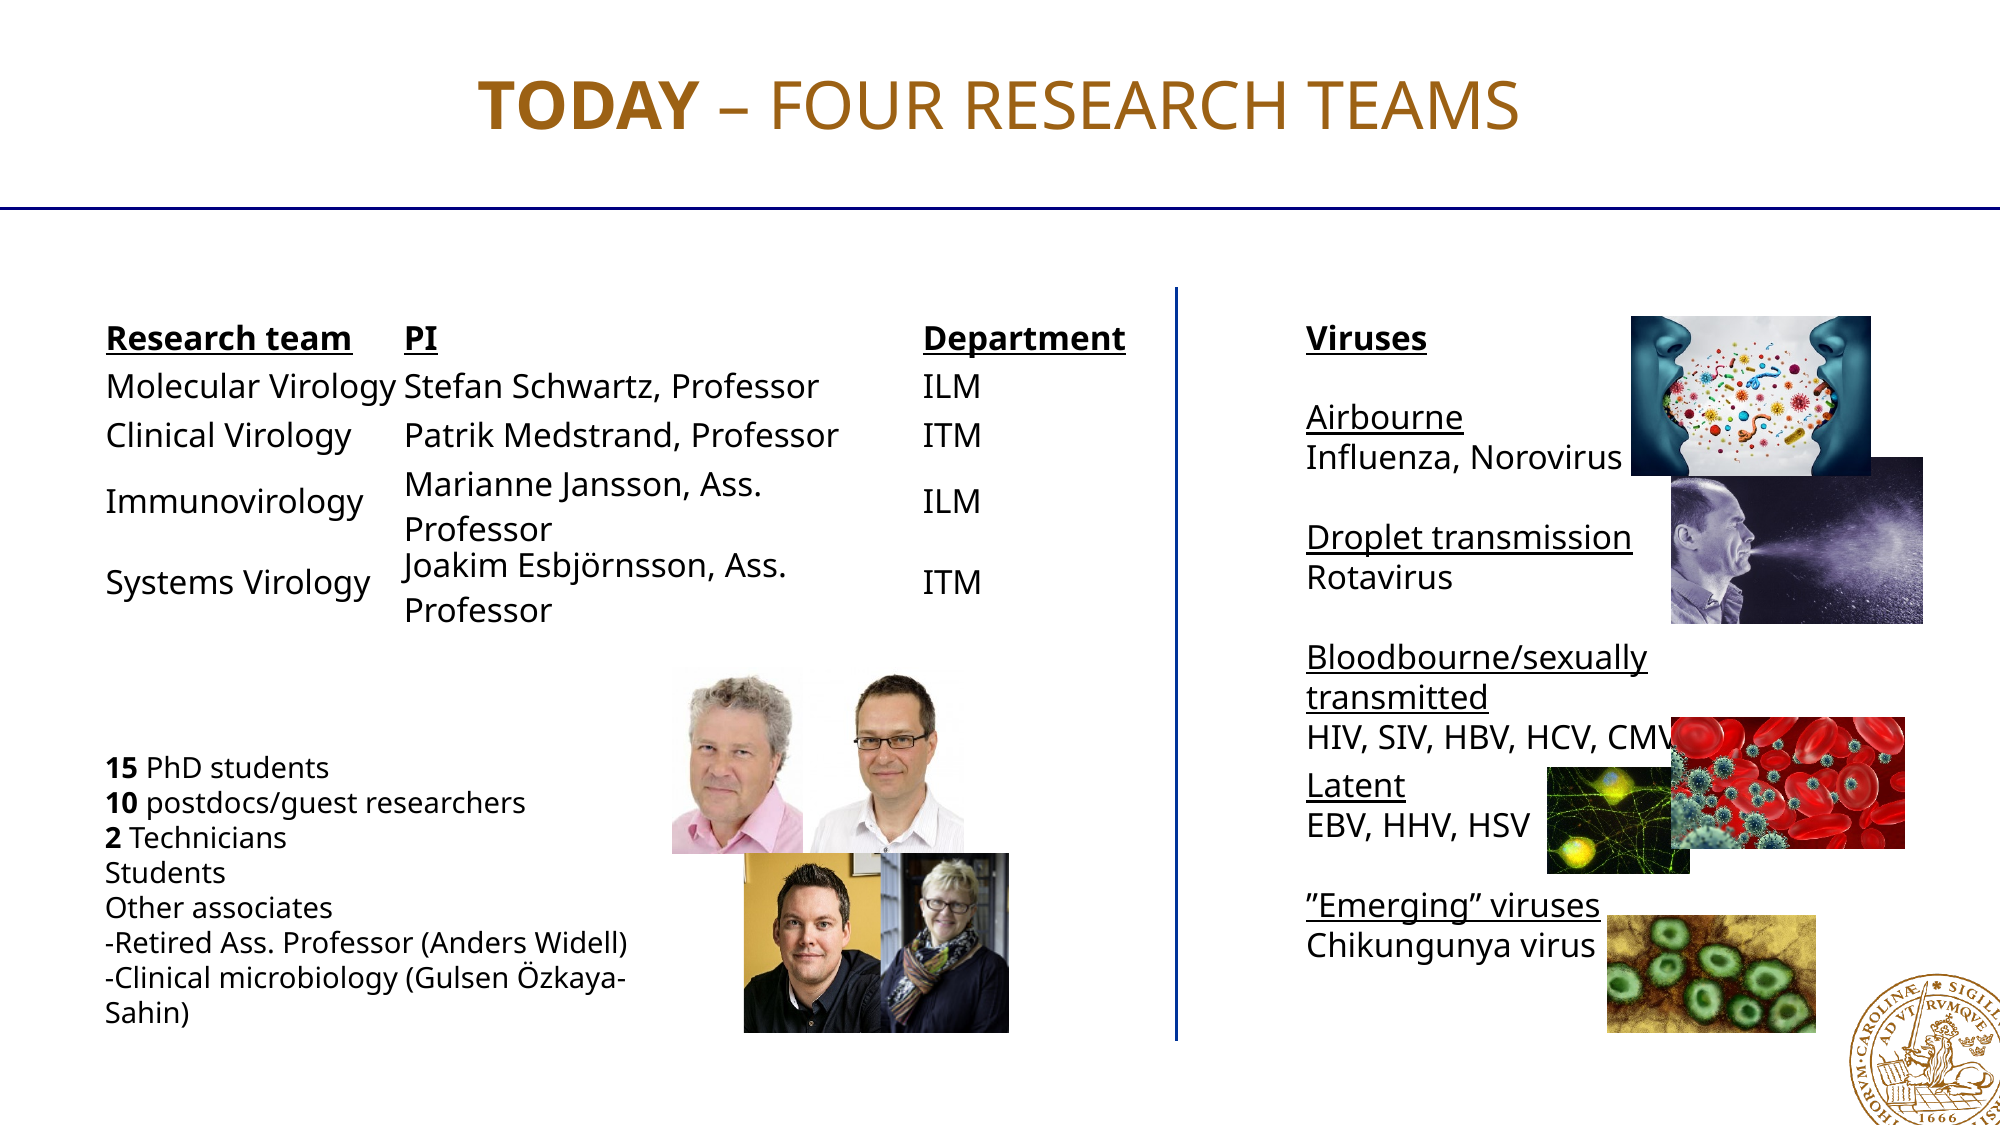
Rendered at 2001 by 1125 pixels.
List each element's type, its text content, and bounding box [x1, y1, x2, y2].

table_cell ILM [922, 460, 1134, 541]
table_cell ITM [922, 409, 1134, 460]
table_cell Joakim Esbjörnsson, Ass. Professor [402, 541, 922, 622]
picture [672, 667, 1009, 1033]
table_cell Molecular Virology [104, 360, 402, 409]
text_box Viruses Airbourne Influenza, Norovirus Droplet transmission Rotavirus Bloodbourne/sexually transmitted HIV, SIV, HBV, HCV, CMV, HPV [1291, 309, 1836, 756]
table_cell Systems Virology [104, 541, 402, 622]
table_header PI [402, 313, 922, 360]
picture [1607, 915, 1816, 1033]
text_box 15 PhD students 10 postdocs/guest researchers 2 Technicians Students Other associates -Retired Ass. Professor (Anders Widell) -Clinical microbiology (Gulsen Özkaya-Sahin) [90, 742, 702, 1037]
table_header Department [922, 313, 1134, 360]
table_header Research team [104, 313, 402, 360]
picture [1631, 315, 1923, 624]
table_cell Stefan Schwartz, Professor [402, 360, 922, 409]
table_cell Immunovirology [104, 460, 402, 541]
table_cell ITM [922, 541, 1134, 622]
picture [1547, 717, 1905, 874]
picture [1847, 971, 2000, 1125]
table_cell Marianne Jansson, Ass. Professor [402, 460, 922, 541]
table_cell ILM [922, 360, 1134, 409]
text_box Latent EBV, HHV, HSV ”Emerging” viruses Chikungunya virus [1291, 756, 1690, 972]
text_box TODAY – FOUR RESEARCH TEAMS [0, 55, 2000, 151]
table_cell Clinical Virology [104, 409, 402, 460]
table_cell Patrik Medstrand, Professor [402, 409, 922, 460]
